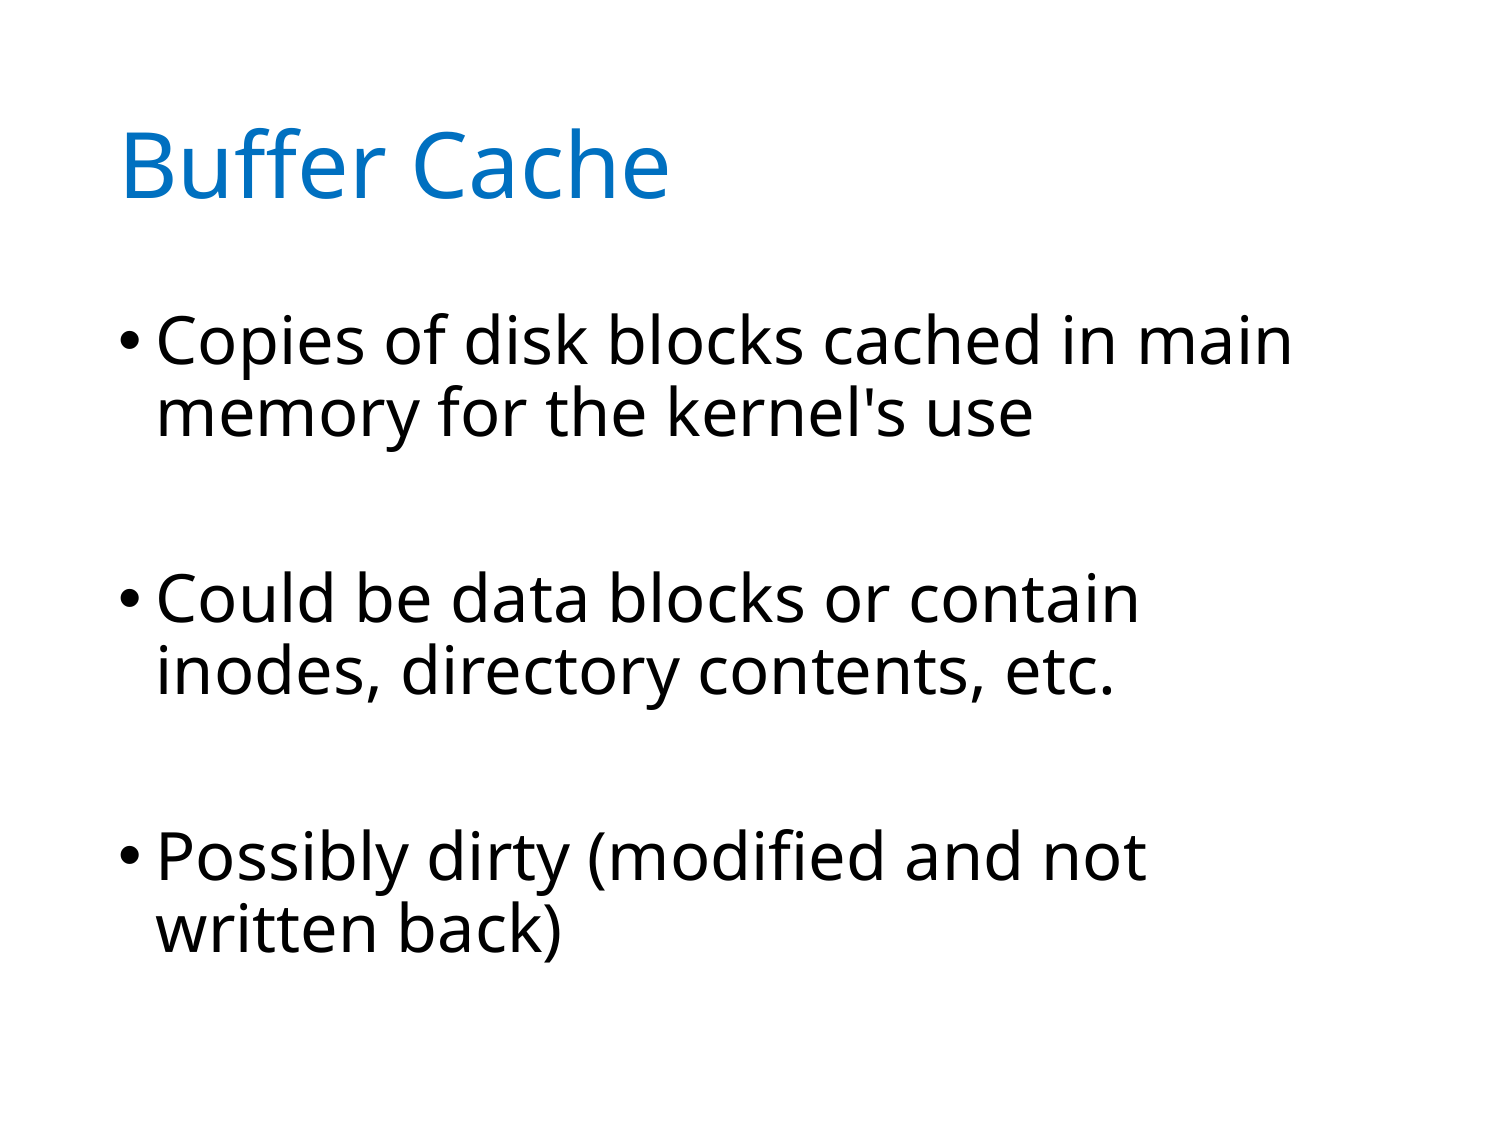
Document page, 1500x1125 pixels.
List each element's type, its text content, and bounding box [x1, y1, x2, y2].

title Buffer Cache [103, 59, 1397, 278]
list Copies of disk blocks cached in main memory for the kernel's use Could be data blocks or contain inodes, directory contents, etc. Possibly dirty (modified and not written back) [103, 299, 1397, 1014]
